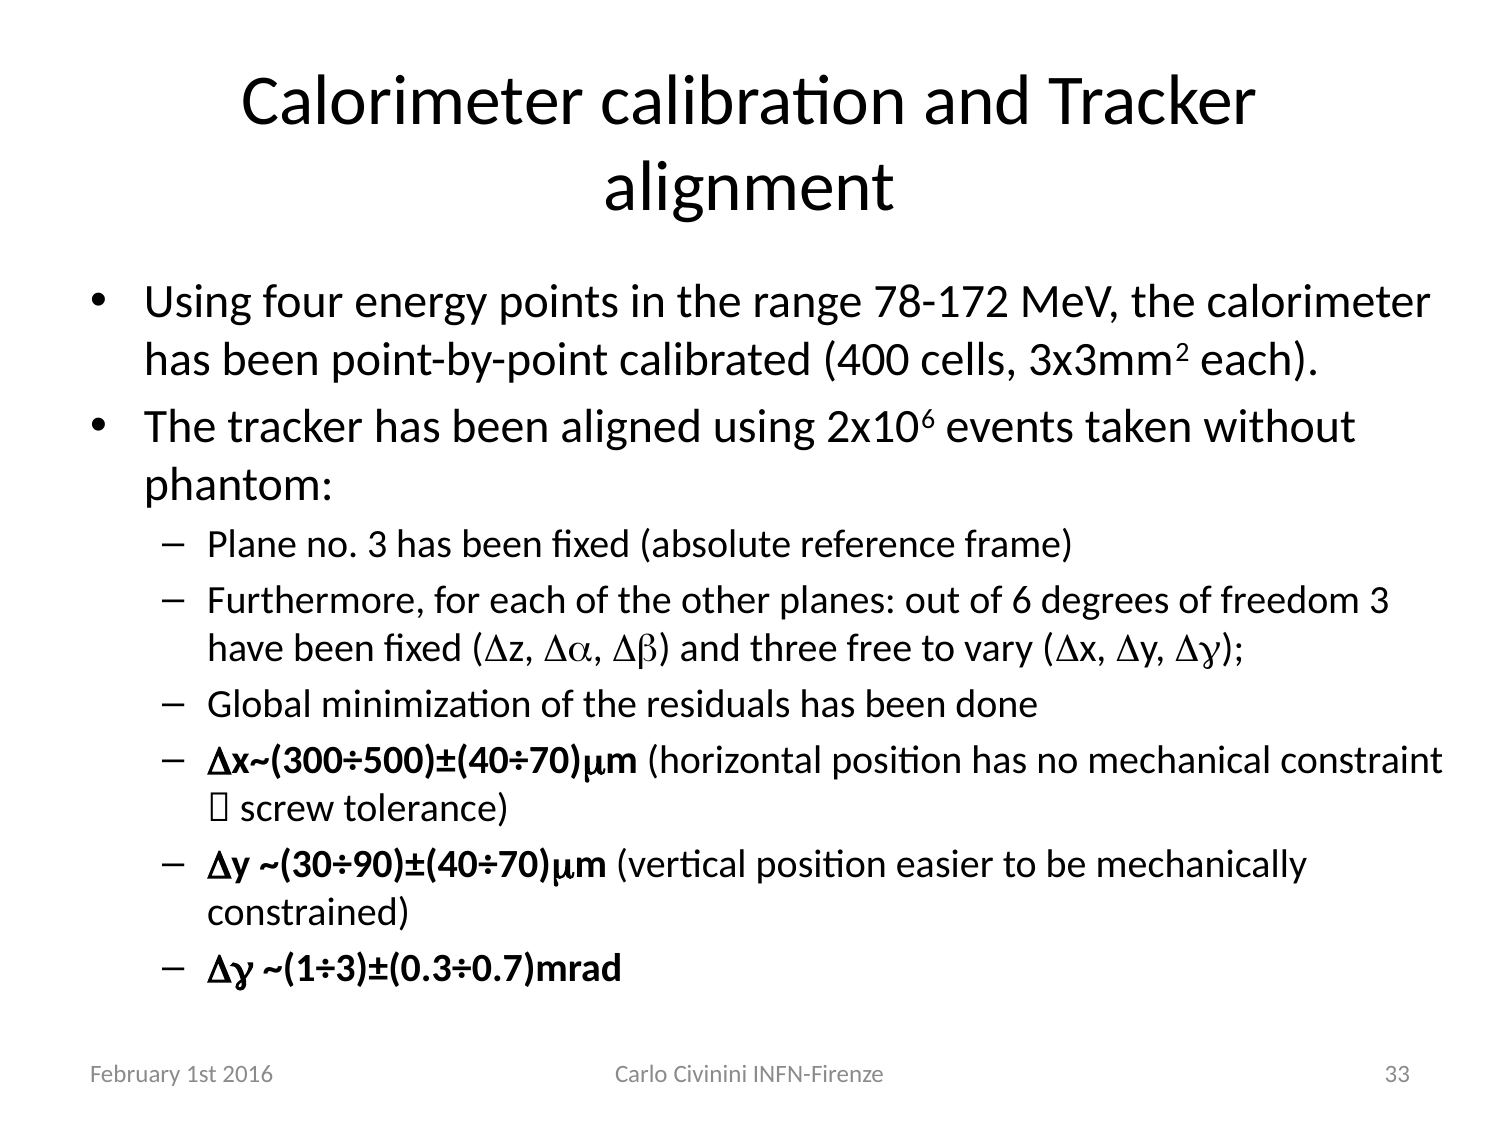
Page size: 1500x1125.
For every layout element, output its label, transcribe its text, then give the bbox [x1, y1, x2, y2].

footer Carlo Civinini INFN-Firenze [512, 1042, 988, 1103]
slide_number 33 [1074, 1042, 1425, 1103]
title Calorimeter calibration and Tracker alignment [75, 45, 1425, 233]
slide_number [75, 1042, 425, 1103]
list Using four energy points in the range 78-172 MeV, the calorimeter has been point-by-point calibrated (400 cells, 3x3mm2 each). The tracker has been aligned using 2x106 events taken without phantom: Plane no. 3 has been fixed (absolute reference frame) Furthermore, for each of the other planes: out of 6 degrees of freedom 3 have been fixed (Dz, Da, Db) and three free to vary (Dx, Dy, Dg); Global minimization of the residuals has been done Dx~(300÷500)±(40÷70)mm (horizontal position has no mechanical constraint  screw tolerance) Dy ~(30÷90)±(40÷70)mm (vertical position easier to be mechanically constrained) Dg ~(1÷3)±(0.3÷0.7)mrad [75, 262, 1463, 1025]
